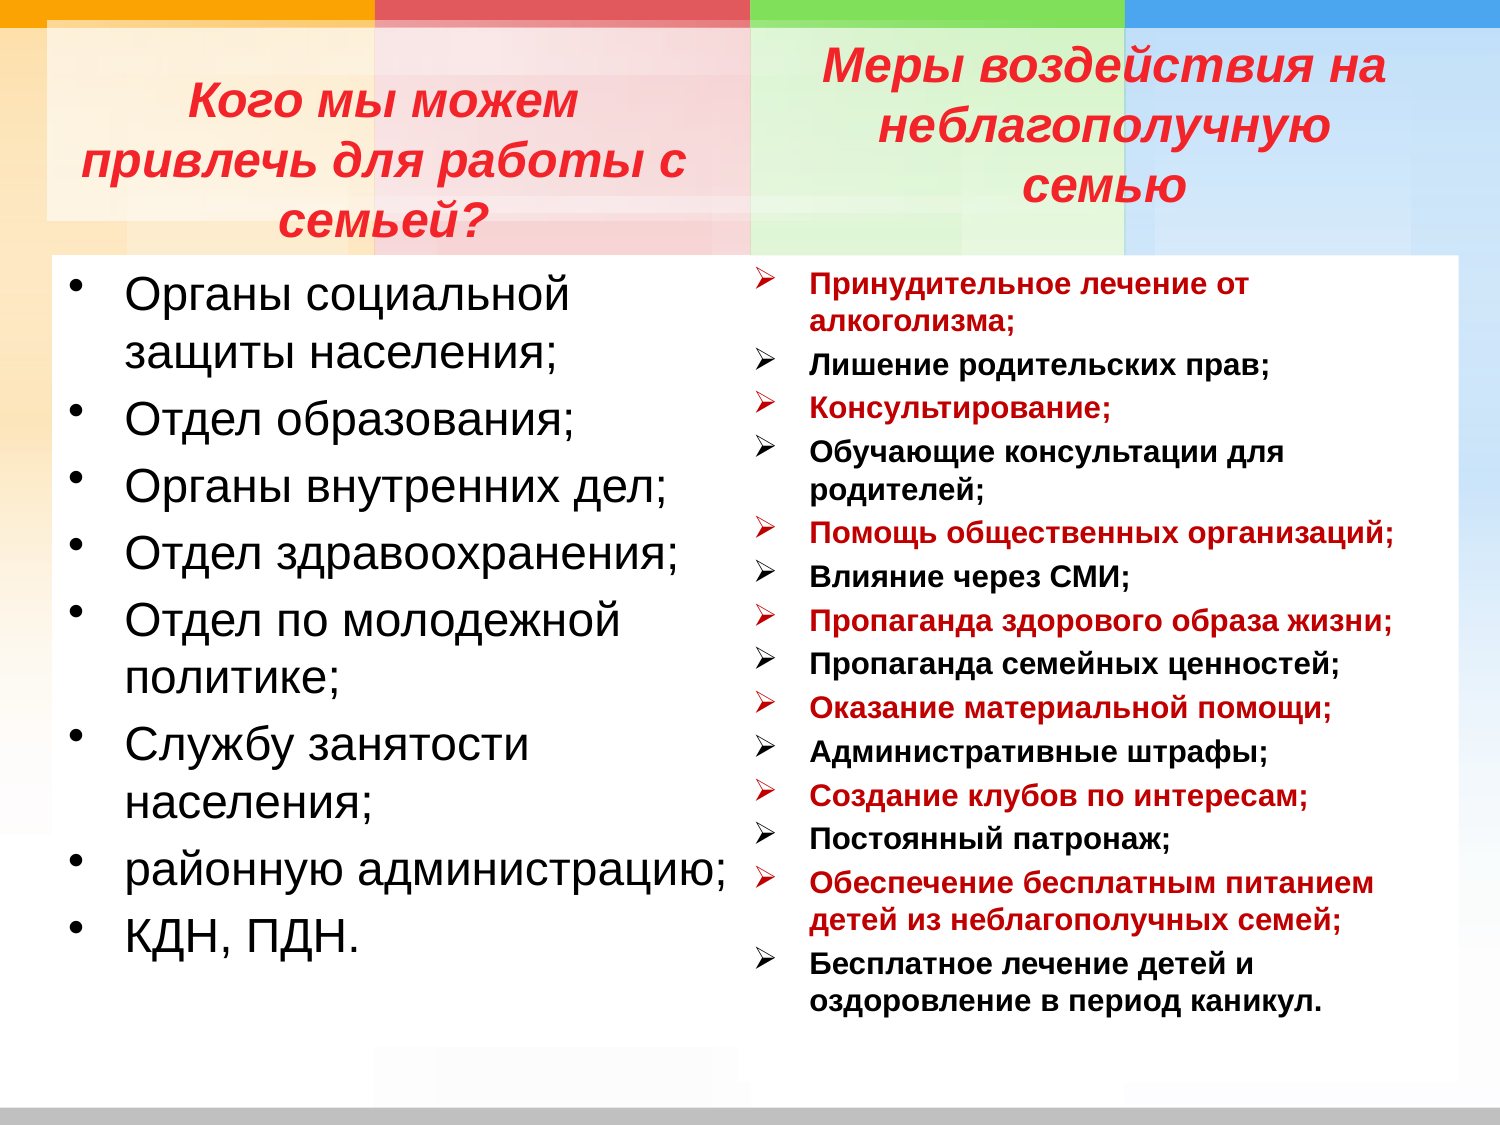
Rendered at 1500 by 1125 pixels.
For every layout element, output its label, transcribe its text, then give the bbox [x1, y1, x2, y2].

list Кого мы можем привлечь для работы с семьей? [52, 89, 717, 255]
list Органы социальной защиты населения; Отдел образования; Органы внутренних дел; Отдел здравоохранения; Отдел по молодежной политике; Службу занятости населения; районную администрацию; КДН, ПДН. [52, 255, 737, 1047]
list Меры воздействия на неблагополучную семью [773, 54, 1437, 221]
list Принудительное лечение от алкоголизма; Лишение родительских прав; Консультирование; Обучающие консультации для родителей; Помощь общественных организаций; Влияние через СМИ; Пропаганда здорового образа жизни; Пропаганда семейных ценностей; Оказание материальной помощи; Административные штрафы; Создание клубов по интересам; Постоянный патронаж; Обеспечение бесплатным питанием детей из неблагополучных семей; Бесплатное лечение детей и оздоровление в период каникул. [737, 255, 1459, 1083]
